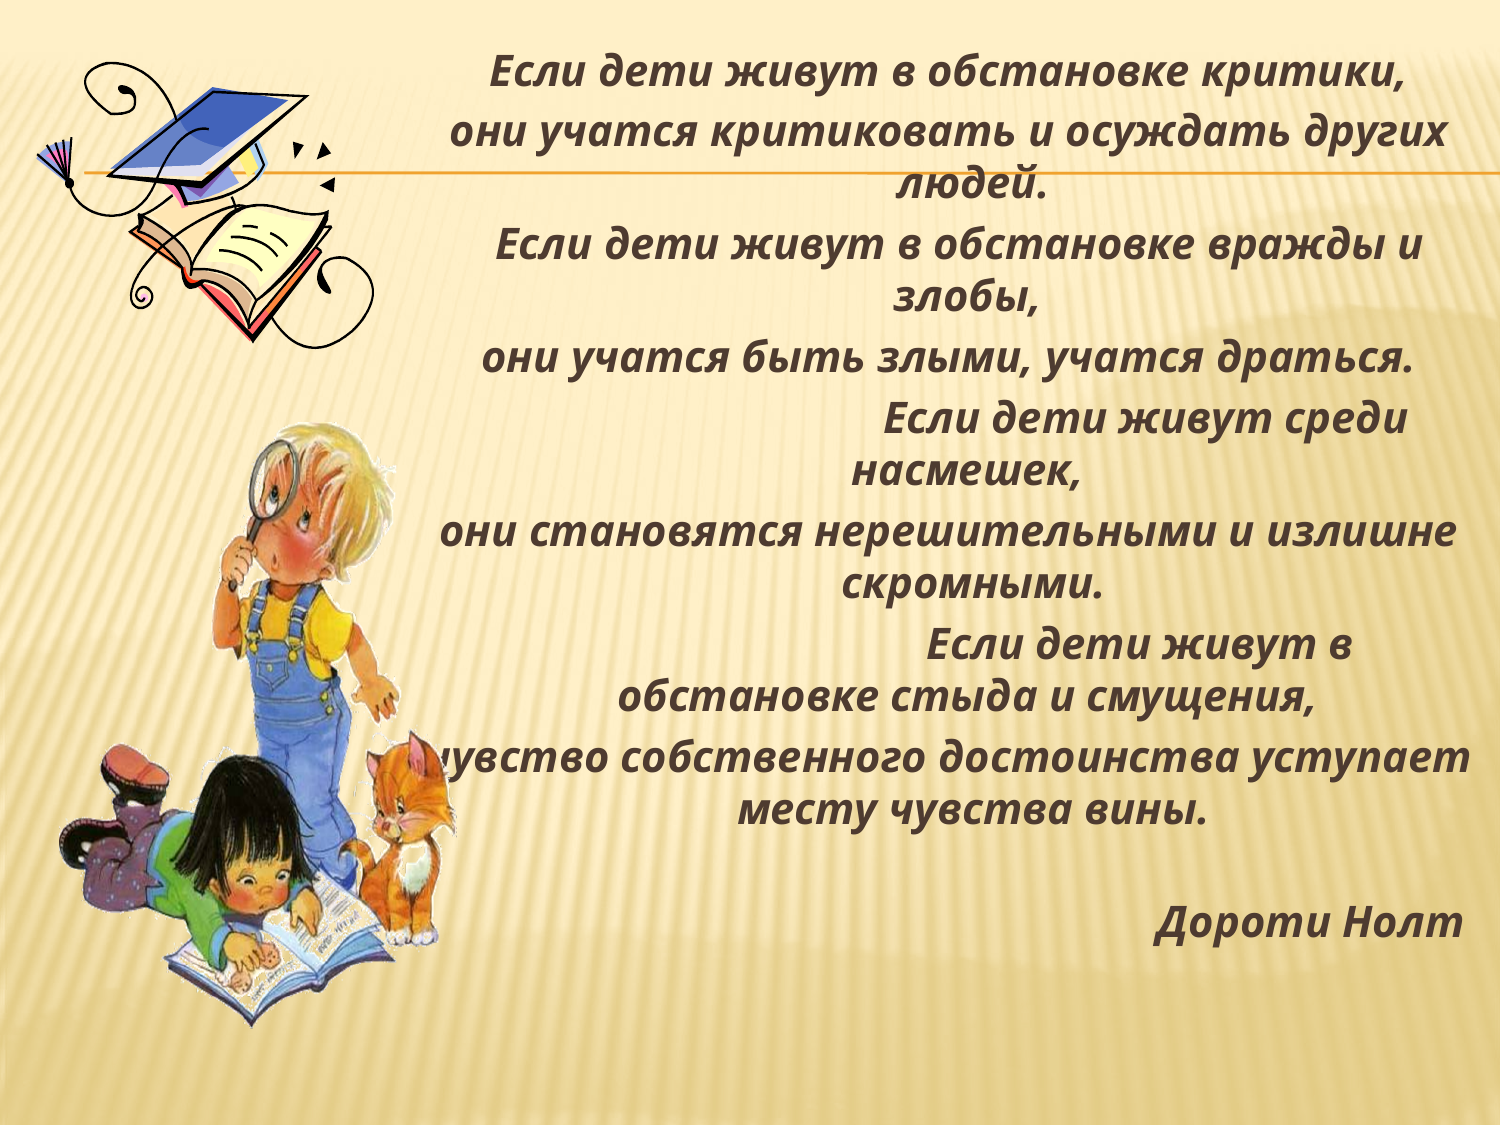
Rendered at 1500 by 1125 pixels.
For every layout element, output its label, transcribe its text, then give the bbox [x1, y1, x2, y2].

list Если дети живут в обстановке критики, они учатся критиковать и осуждать других людей. Если дети живут в обстановке вражды и злобы, они учатся быть злыми, учатся драться. Если дети живут среди насмешек, они становятся нерешительными и излишне скромными. Если дети живут в обстановке стыда и смущения, чувство собственного достоинства уступает месту чувства вины. Дороти Нолт [398, 35, 1500, 998]
picture [34, 58, 377, 352]
picture [58, 421, 458, 1029]
